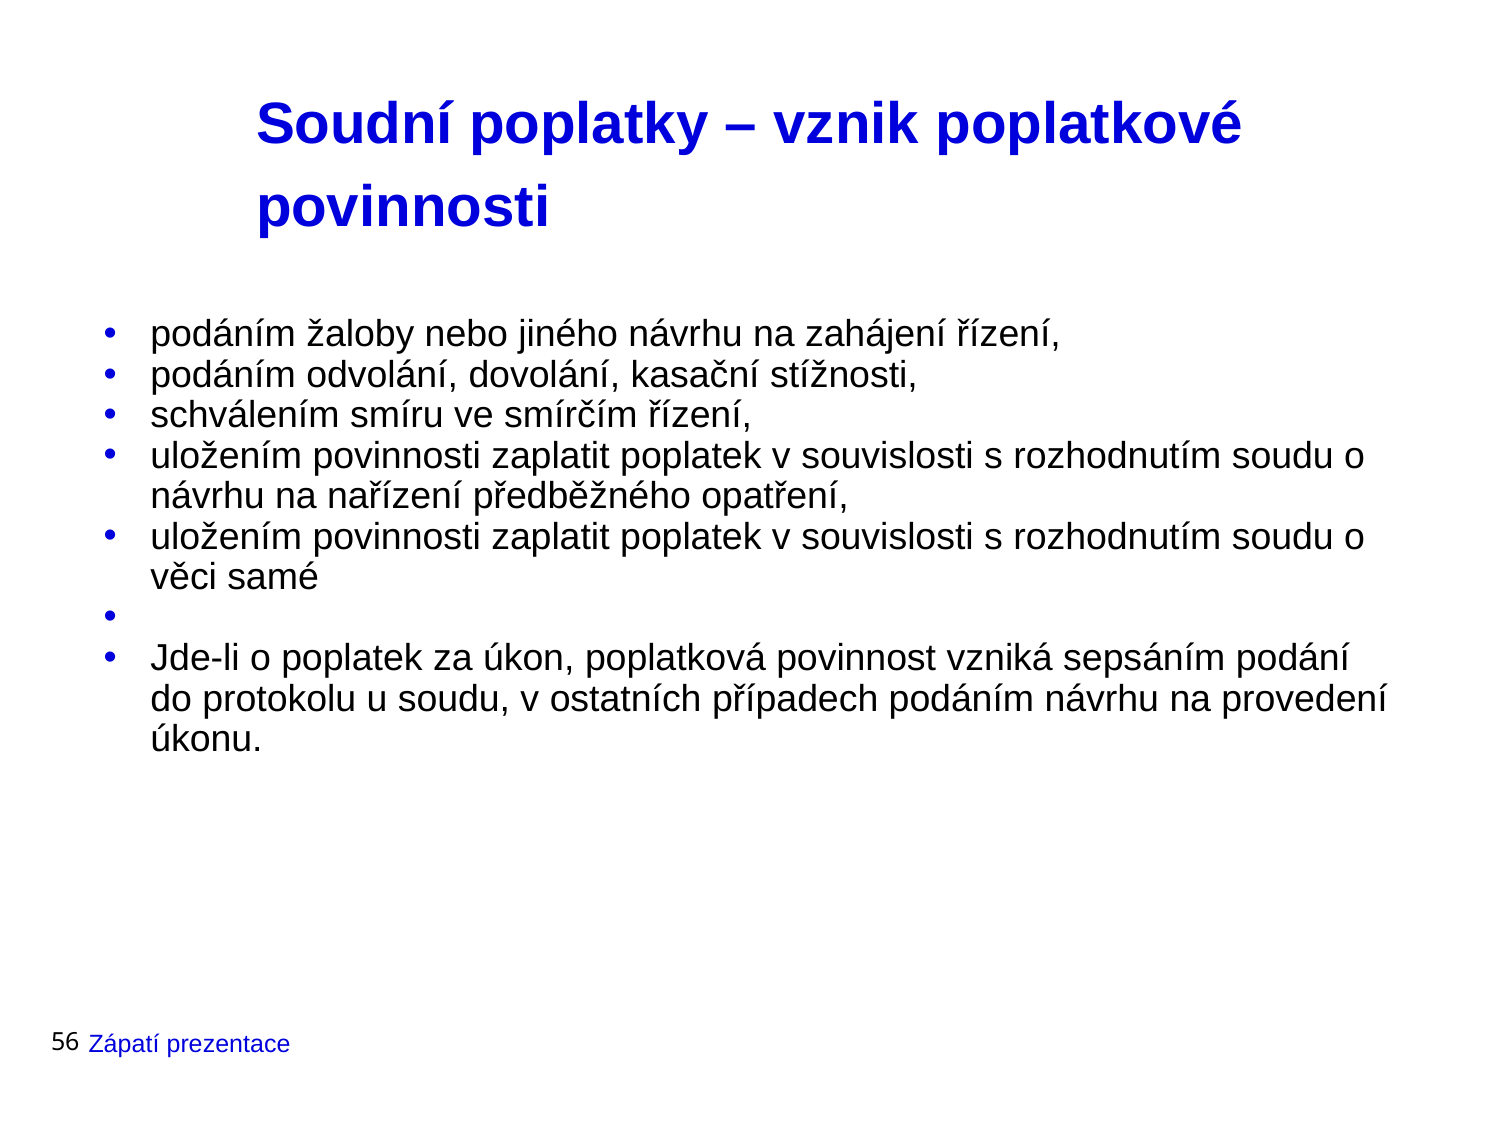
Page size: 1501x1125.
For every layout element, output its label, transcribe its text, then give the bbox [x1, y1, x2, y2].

slide_number 56 [50, 1021, 82, 1063]
list podáním žaloby nebo jiného návrhu na zahájení řízení, podáním odvolání, dovolání, kasační stížnosti, schválením smíru ve smírčím řízení, uložením povinnosti zaplatit poplatek v souvislosti s rozhodnutím soudu o návrhu na nařízení předběžného opatření, uložením povinnosti zaplatit poplatek v souvislosti s rozhodnutím soudu o věci samé Jde-li o poplatek za úkon, poplatková povinnost vzniká sepsáním podání do protokolu u soudu, v ostatních případech podáním návrhu na provedení úkonu. [88, 307, 1412, 957]
footer Zápatí prezentace [88, 1021, 1064, 1063]
title Soudní poplatky – vznik poplatkové povinnosti [88, 118, 1412, 193]
